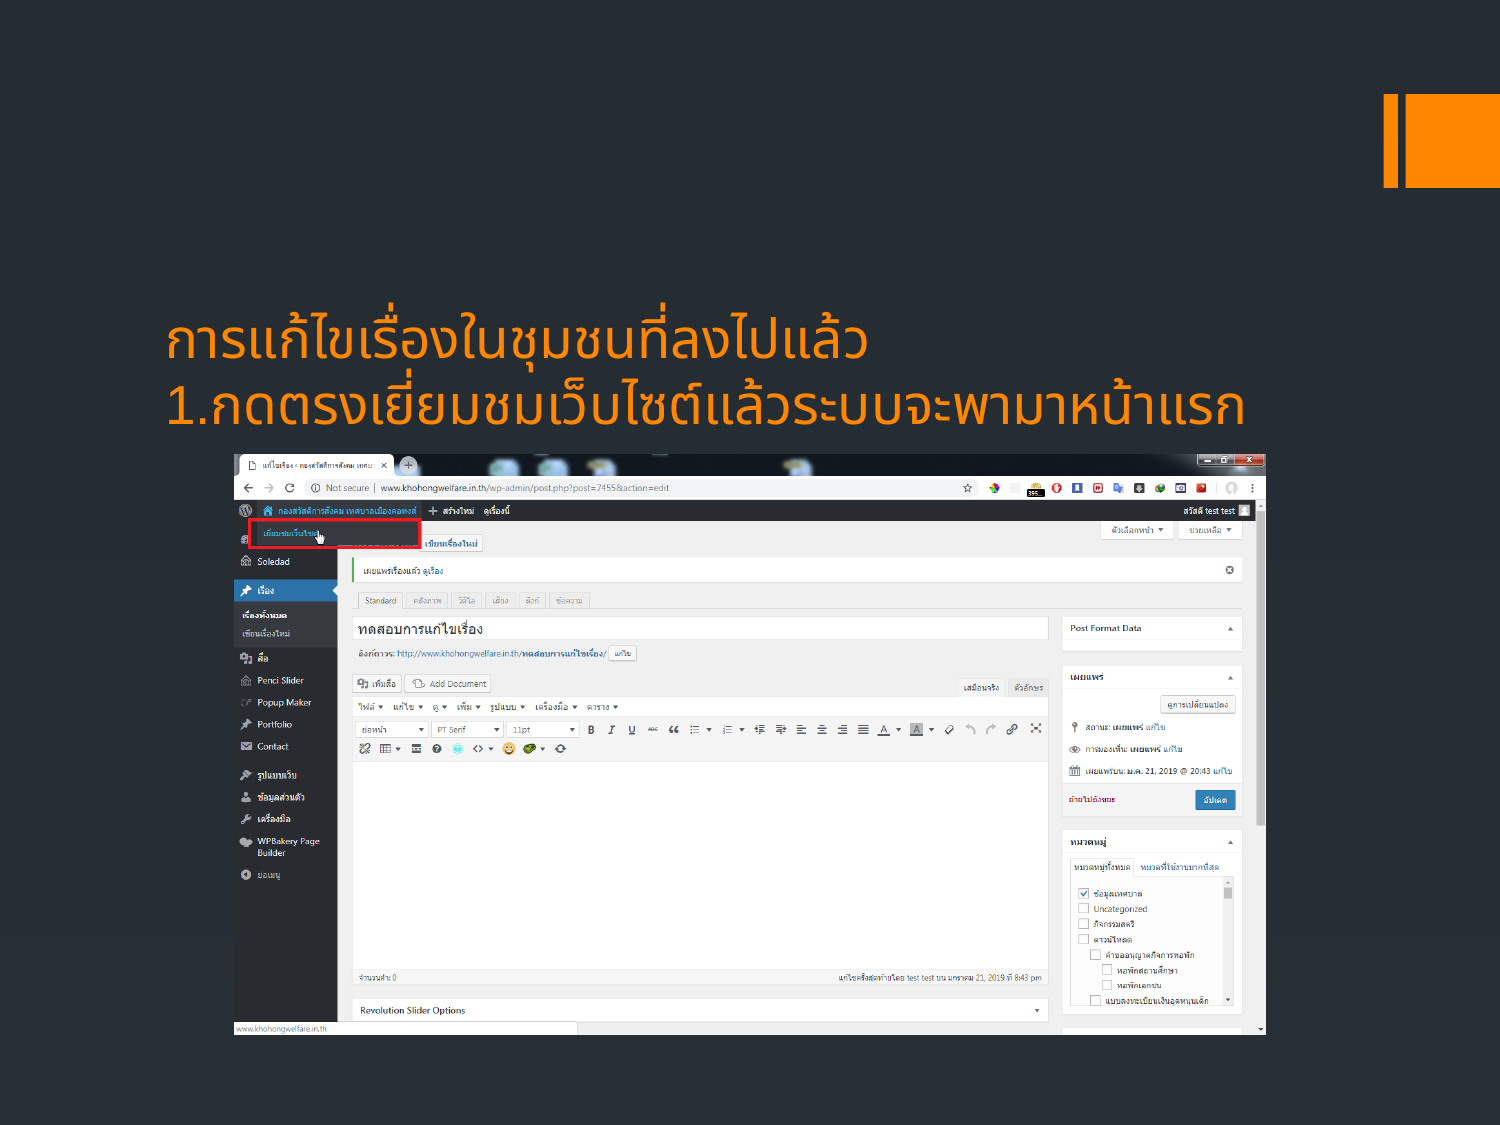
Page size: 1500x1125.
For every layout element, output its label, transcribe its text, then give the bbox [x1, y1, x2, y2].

title การแก้ไขเรื่องในชุมชนที่ลงไปแล้ว 1.กดตรงเยี่ยมชมเว็บไซต์แล้วระบบจะพามาหน้าแรก [150, 253, 1350, 443]
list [233, 453, 1267, 1036]
